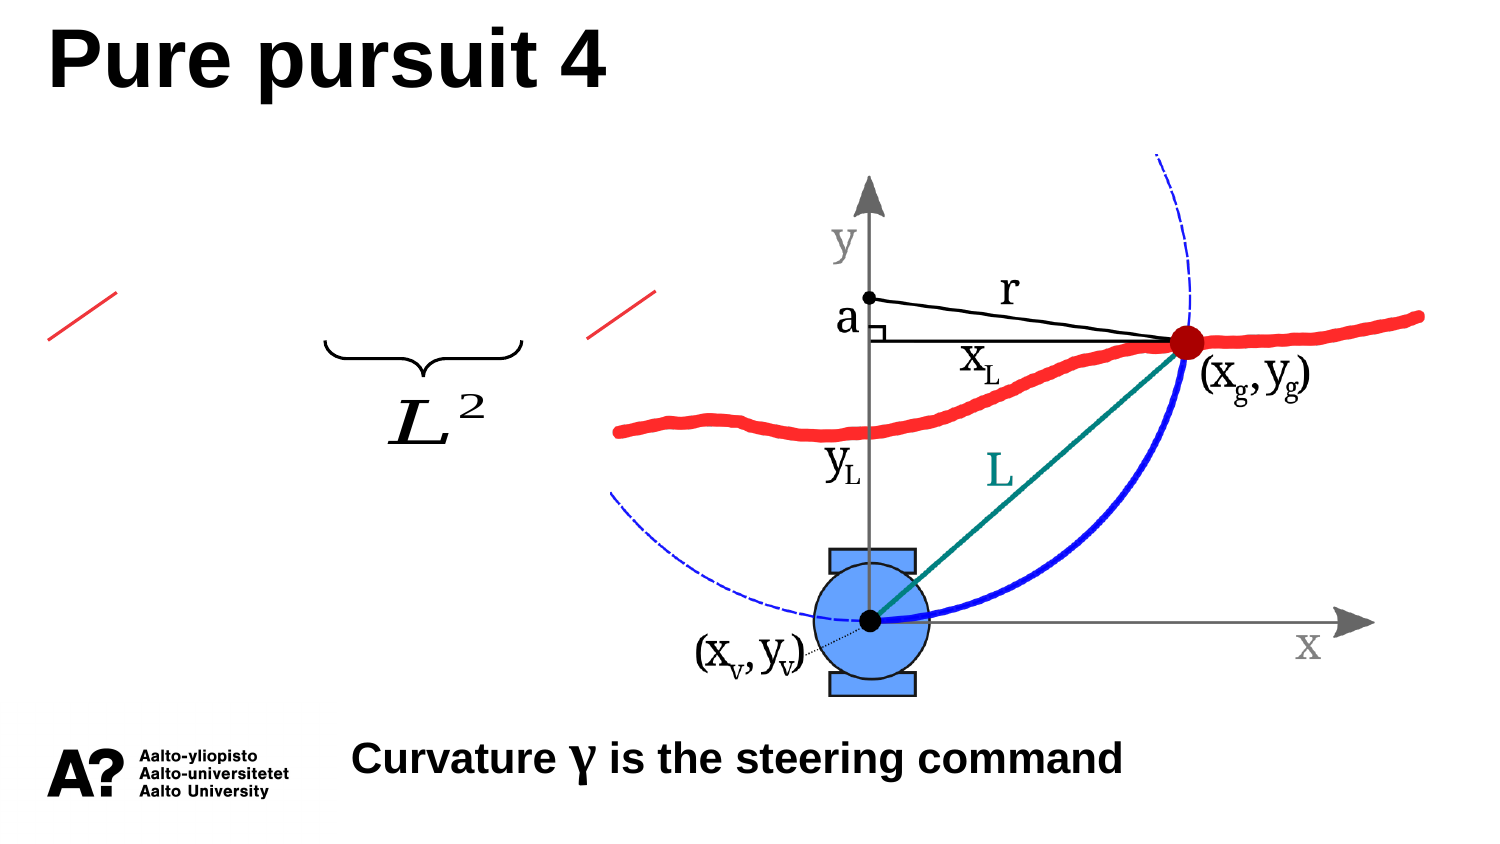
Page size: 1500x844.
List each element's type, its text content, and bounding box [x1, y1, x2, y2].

text_box [324, 340, 523, 377]
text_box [47, 292, 117, 341]
list Curvature γ is the steering command [350, 715, 1187, 788]
picture [610, 154, 1427, 697]
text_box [586, 290, 656, 339]
picture [0, 702, 337, 844]
list Pure pursuit 4 [47, 4, 1442, 169]
